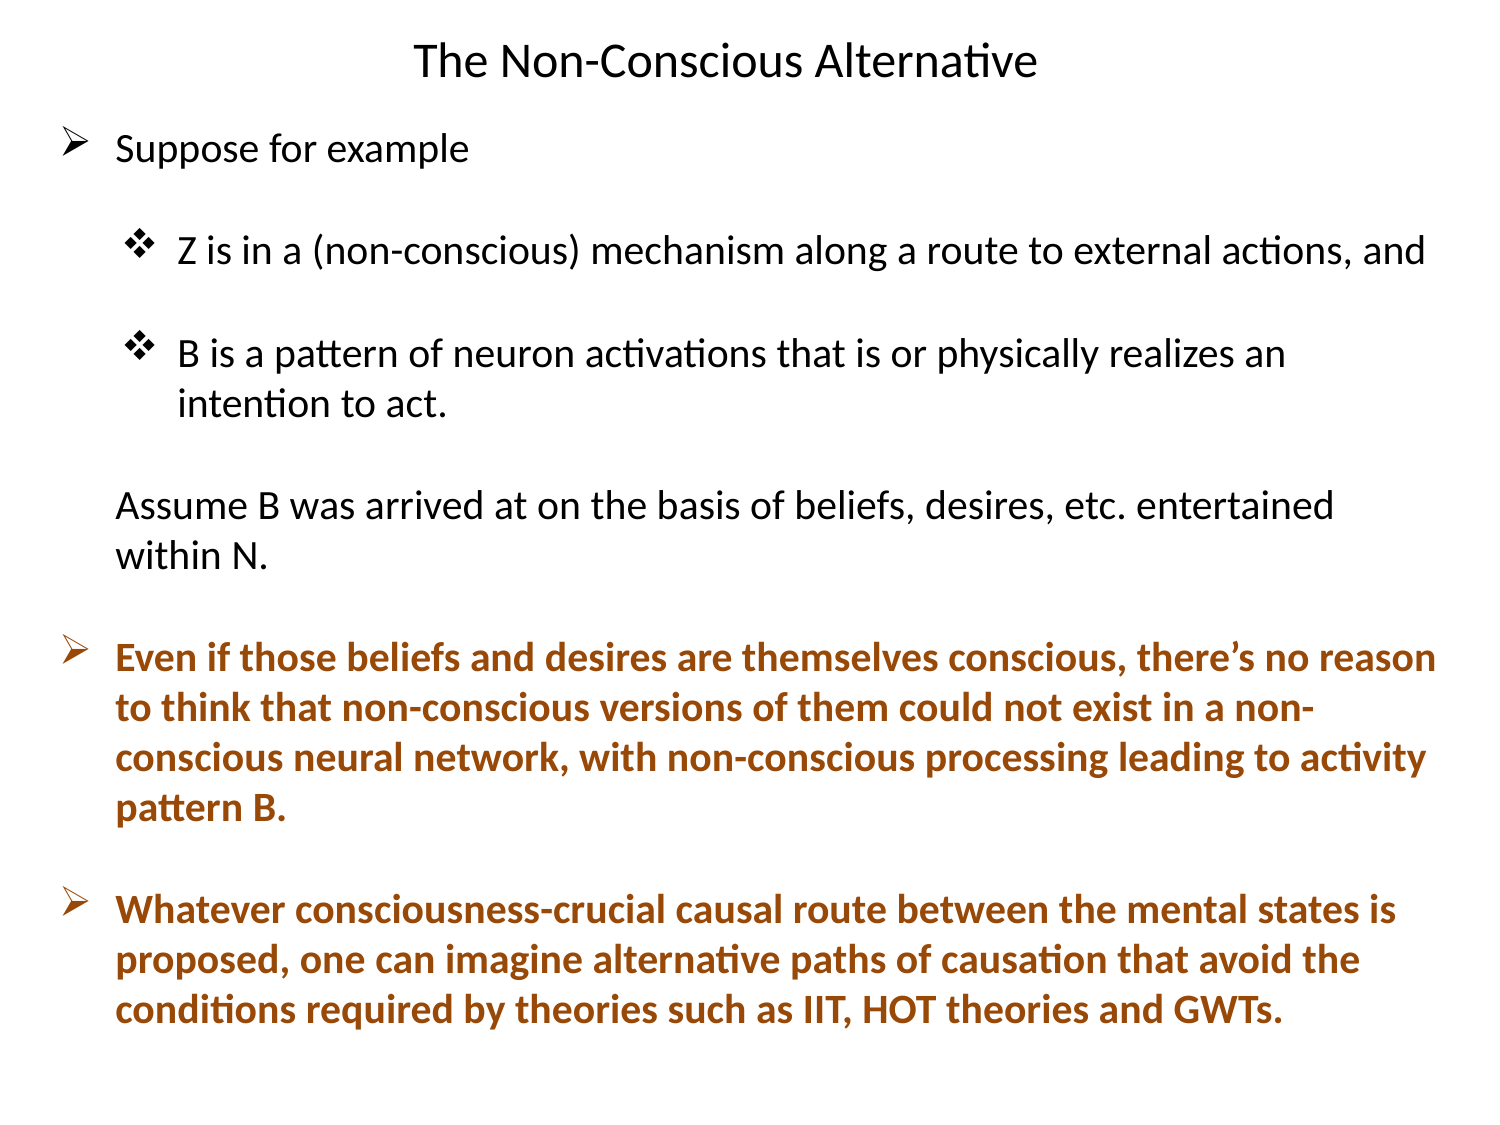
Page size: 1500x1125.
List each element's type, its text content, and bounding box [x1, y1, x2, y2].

title The Non-Conscious Alternative [88, 10, 1364, 105]
list Suppose for example Z is in a (non-conscious) mechanism along a route to external actions, and B is a pattern of neuron activations that is or physically realizes an intention to act. Assume B was arrived at on the basis of beliefs, desires, etc. entertained within N. Even if those beliefs and desires are themselves conscious, there’s no reason to think that non-conscious versions of them could not exist in a non-conscious neural network, with non-conscious processing leading to activity pattern B. Whatever consciousness-crucial causal route between the mental states is proposed, one can imagine alternative paths of causation that avoid the conditions required by theories such as IIT, HOT theories and GWTs. [44, 113, 1456, 1094]
